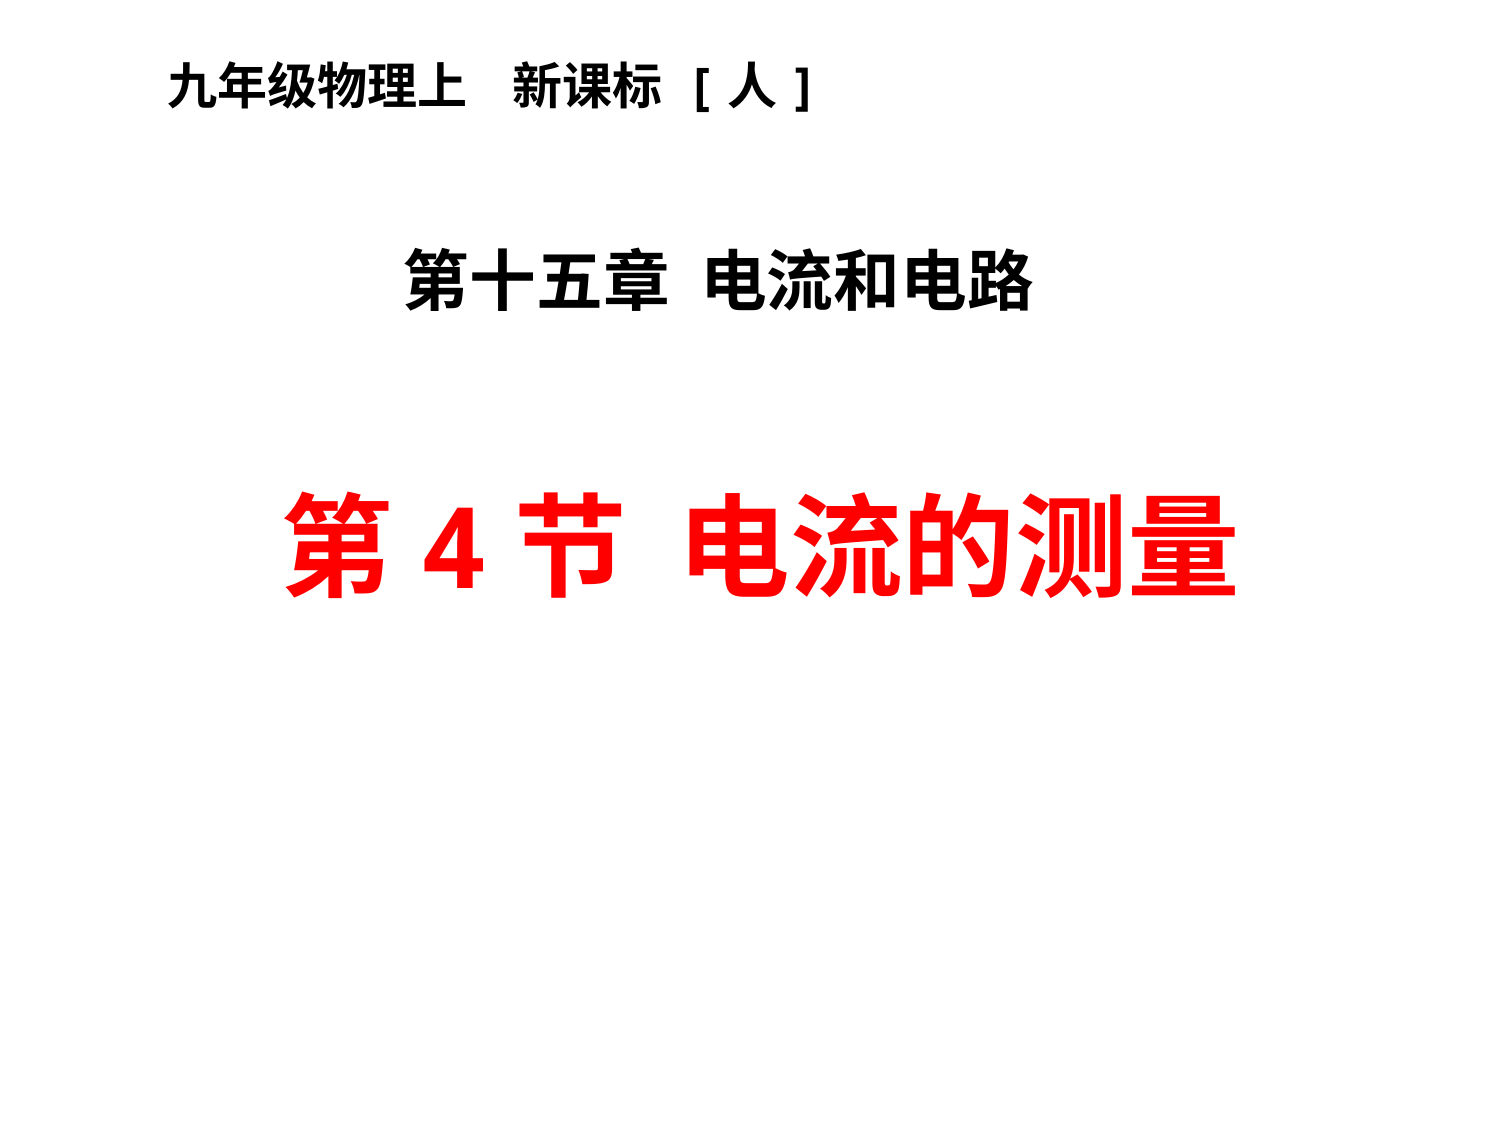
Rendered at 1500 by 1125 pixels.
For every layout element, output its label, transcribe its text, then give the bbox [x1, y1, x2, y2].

text_box 九年级物理上 新课标 [人] [152, 46, 921, 122]
text_box 第4节 电流的测量 [265, 408, 1270, 619]
text_box 第十五章 电流和电路 [388, 231, 1050, 327]
